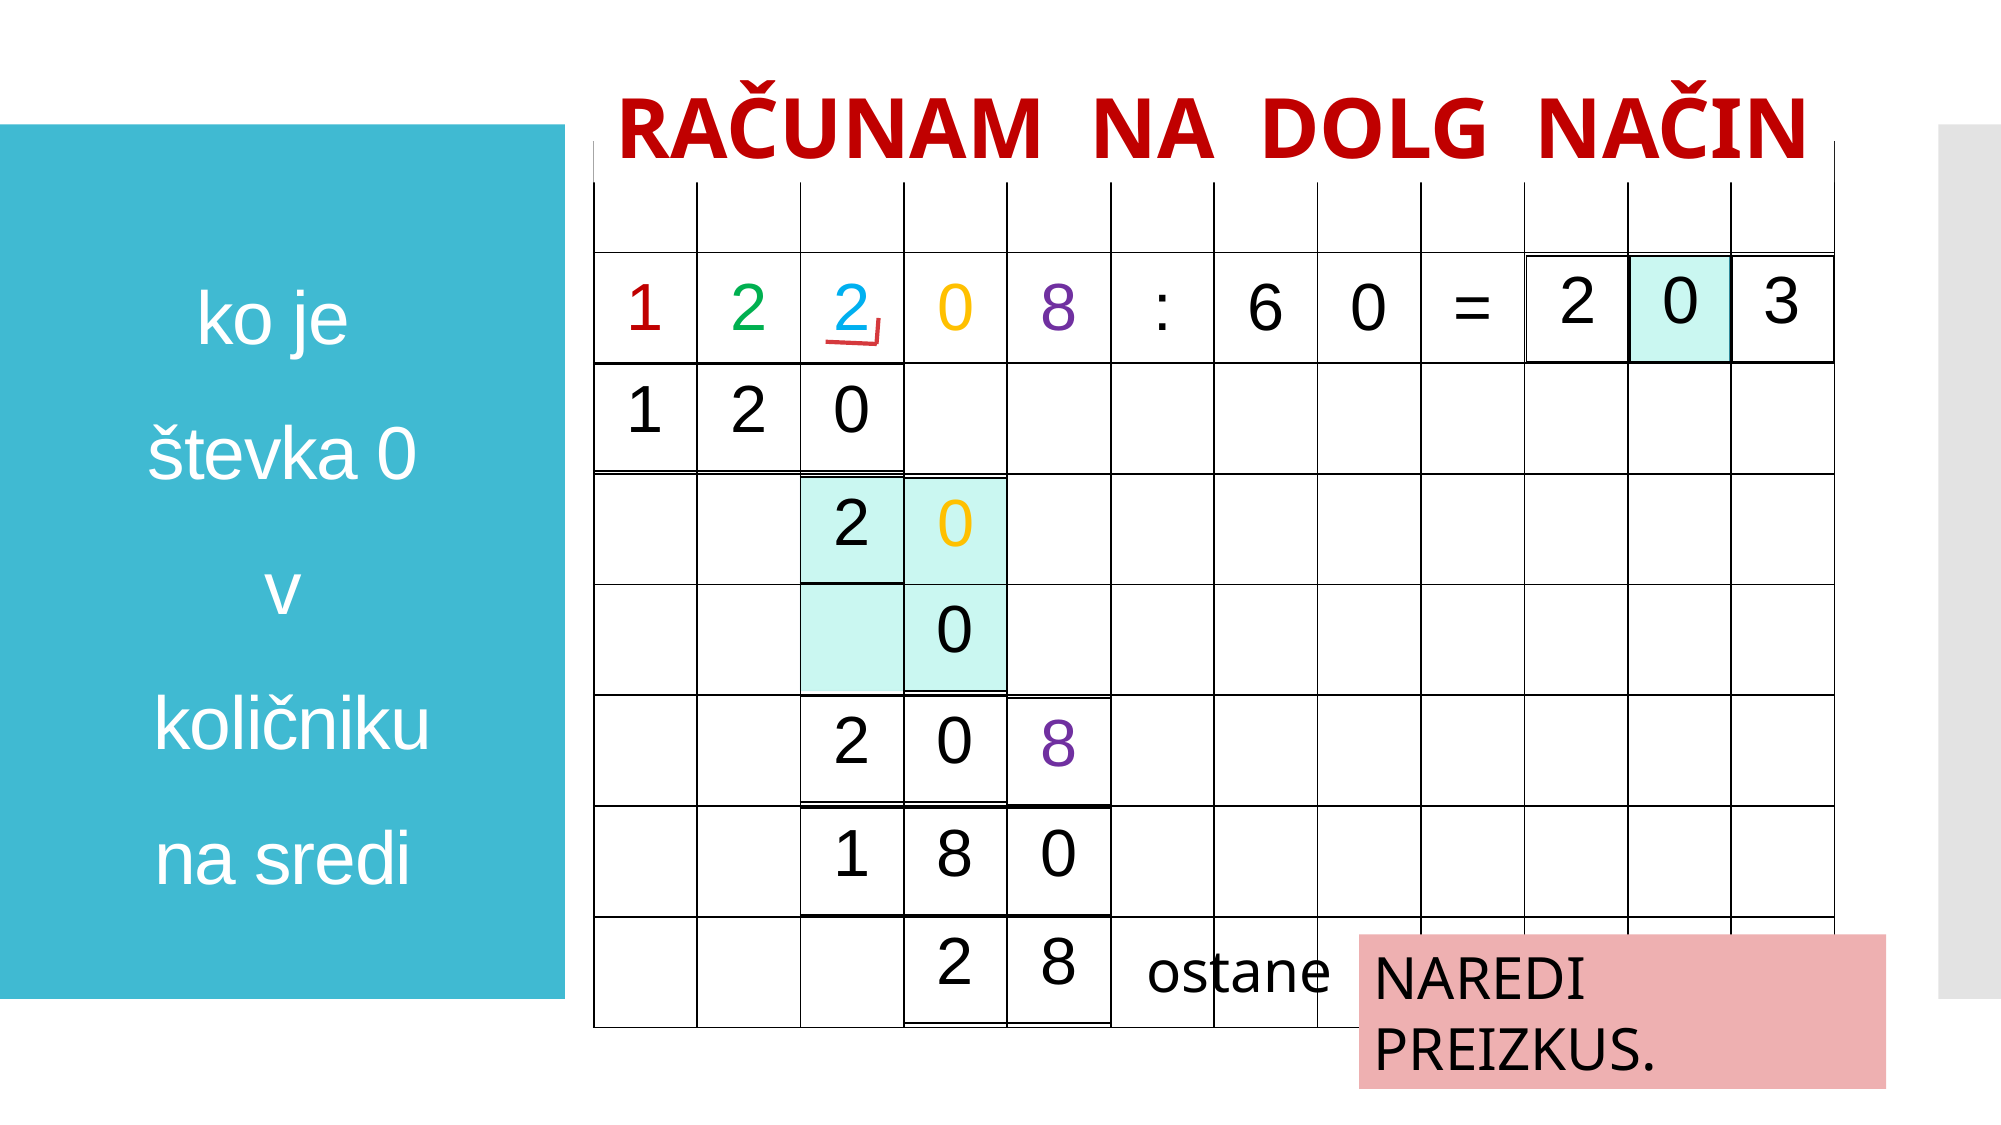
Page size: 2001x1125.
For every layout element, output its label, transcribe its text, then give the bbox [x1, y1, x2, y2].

table_cell [595, 807, 696, 916]
table_cell [1318, 918, 1420, 934]
table_cell [1629, 475, 1730, 584]
table_cell [1525, 364, 1627, 473]
table_header 0 [905, 585, 1006, 690]
table_cell 0 [905, 253, 1006, 362]
table_cell [905, 364, 1006, 473]
table_cell [698, 475, 800, 584]
table_cell [1112, 696, 1213, 805]
table_header [801, 183, 903, 252]
table_header 2 [905, 918, 1006, 1022]
table_cell [1732, 696, 1834, 805]
table_cell [1525, 918, 1627, 934]
table_header 8 [905, 809, 1006, 914]
table_header [1215, 183, 1317, 252]
table_cell [1215, 1012, 1317, 1027]
table_header [1112, 183, 1213, 252]
table_cell [1732, 807, 1834, 916]
table_header 0 [1008, 809, 1110, 914]
table_cell [1215, 475, 1317, 584]
table_header 1 [801, 809, 903, 914]
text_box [825, 317, 879, 345]
table_cell [1318, 364, 1420, 473]
table_cell [1525, 696, 1627, 805]
table_header 0 [905, 697, 1006, 801]
table_cell [1318, 696, 1420, 805]
table_cell [1318, 585, 1420, 694]
table_cell [1215, 696, 1317, 805]
table_cell [1422, 475, 1524, 584]
table_cell [1629, 364, 1730, 473]
table_cell [801, 918, 903, 1027]
table_cell [1112, 364, 1213, 473]
table_header 3 [1732, 257, 1833, 361]
table_header 2 [801, 697, 903, 801]
table_header 0 [801, 365, 903, 470]
table_header 2 [1527, 257, 1629, 361]
table_cell [1008, 364, 1110, 473]
table_cell [1525, 807, 1627, 916]
table_cell [1732, 364, 1834, 473]
table_cell : [1112, 253, 1213, 362]
table_header [698, 183, 800, 252]
text_box RAČUNAM NA DOLG NAČIN [593, 67, 1835, 183]
table_cell [1215, 918, 1317, 926]
table_cell [595, 918, 696, 1027]
table_cell [1629, 585, 1730, 694]
table_cell 0 [1318, 253, 1420, 362]
text_box NAREDI PREIZKUS. [1359, 934, 1887, 1089]
table_cell 1 [595, 253, 696, 362]
table_header 1 [595, 365, 696, 470]
table_cell [1525, 475, 1627, 584]
table_cell = [1422, 253, 1524, 362]
table_cell [1422, 585, 1524, 694]
table_cell [698, 585, 800, 694]
table_cell [1215, 364, 1317, 473]
table_cell [1112, 585, 1213, 694]
table_header 0 [905, 479, 1007, 584]
table_header [1318, 183, 1420, 252]
table_cell 6 [1215, 253, 1317, 362]
table_cell [1112, 807, 1213, 916]
table_header 8 [1008, 699, 1110, 804]
table_cell [1112, 918, 1213, 1027]
table_header [1629, 183, 1730, 252]
table_cell [698, 807, 800, 916]
table_cell [1629, 696, 1730, 805]
table_cell 8 [1008, 253, 1110, 362]
table_cell [698, 696, 800, 805]
title ko je števka 0 v količniku na sredi [41, 184, 525, 940]
table_cell [1732, 475, 1834, 584]
table_cell [1732, 918, 1834, 934]
table_cell 2 [698, 253, 800, 362]
table_header [1732, 183, 1834, 252]
text_box ostane [1131, 926, 1359, 1012]
table_cell [1112, 475, 1213, 584]
table_cell [1008, 475, 1110, 584]
table_header [1422, 183, 1524, 252]
table_cell [1008, 585, 1110, 694]
table_cell [1629, 918, 1730, 934]
table_cell [1732, 585, 1834, 694]
table_header 8 [1008, 918, 1110, 1022]
table_cell [1629, 807, 1730, 916]
table_cell [1422, 918, 1524, 934]
table_cell [1318, 475, 1420, 584]
table_cell [1318, 1012, 1359, 1027]
table_cell [1525, 585, 1627, 694]
table_header 2 [698, 365, 800, 470]
table_cell [1422, 807, 1524, 916]
table_header [1008, 183, 1110, 252]
table_cell [1215, 807, 1317, 916]
table_cell [595, 475, 696, 584]
table_header [595, 183, 696, 252]
table_header 0 [1631, 257, 1730, 361]
table_cell [1215, 585, 1317, 694]
table_cell [595, 585, 696, 694]
table_cell [698, 918, 800, 1027]
table_header 2 [801, 478, 903, 582]
table_cell [1422, 696, 1524, 805]
table_cell [801, 585, 903, 694]
table_cell 2 [801, 253, 903, 362]
table_header [905, 183, 1006, 252]
table_cell [1318, 807, 1420, 916]
table_cell [1422, 364, 1524, 473]
table_header [1525, 183, 1627, 252]
table_cell [595, 696, 696, 805]
